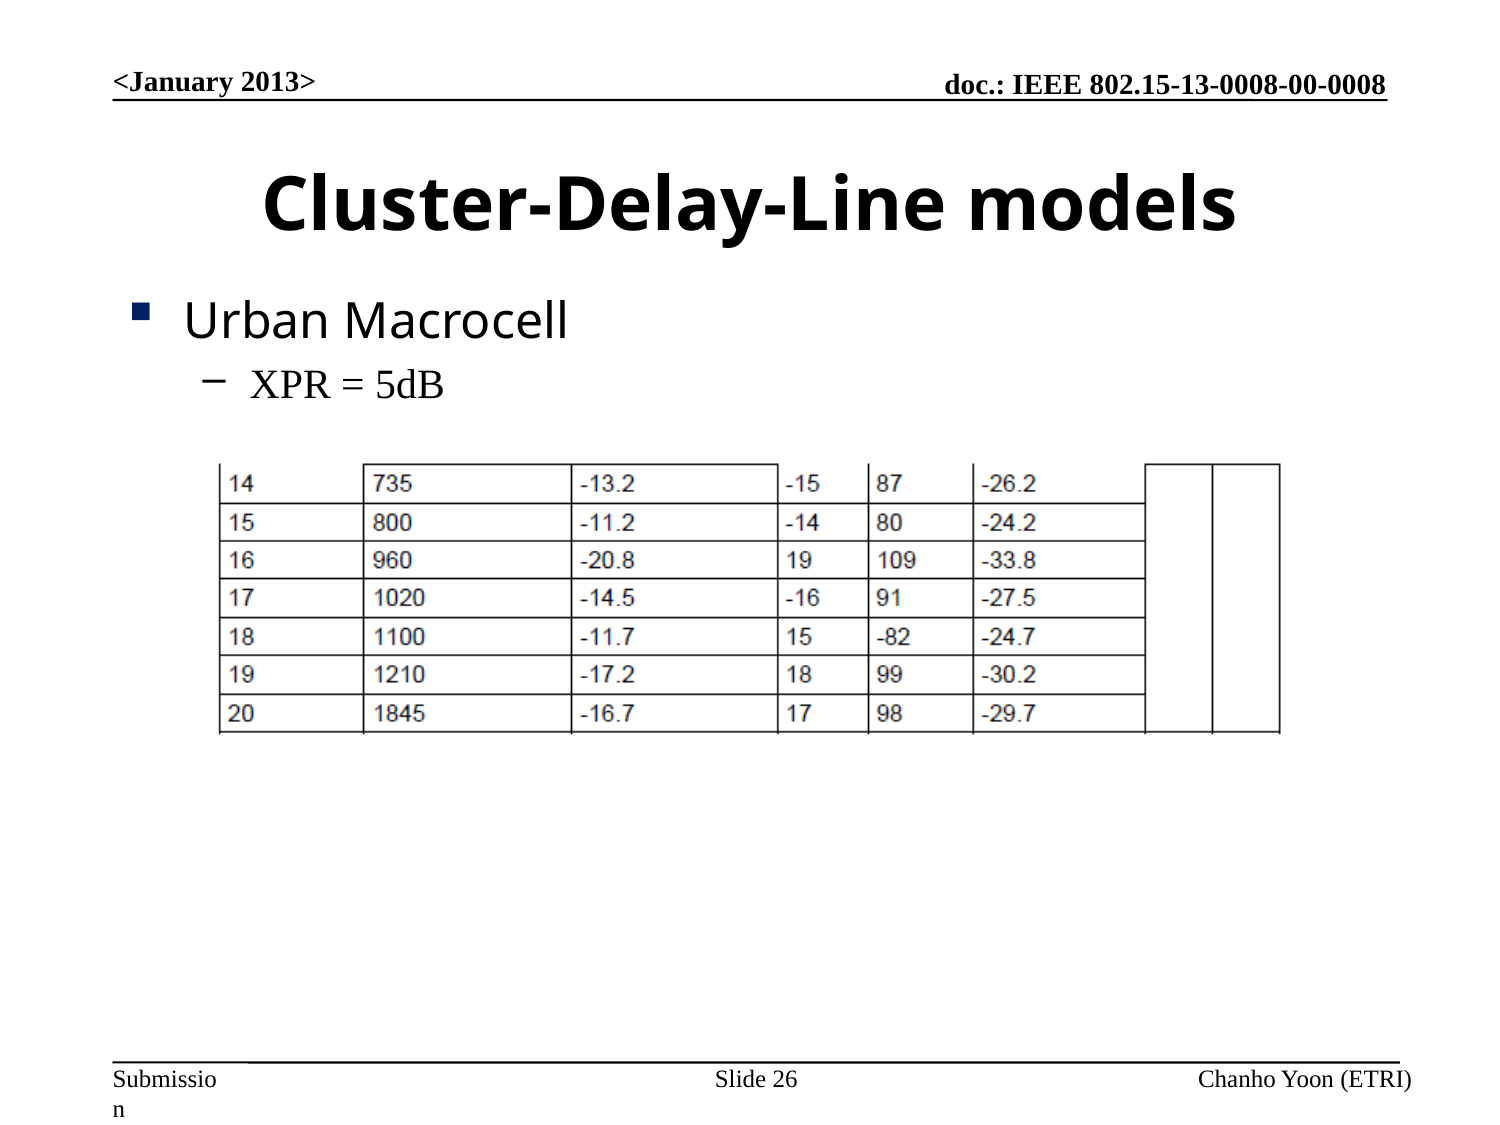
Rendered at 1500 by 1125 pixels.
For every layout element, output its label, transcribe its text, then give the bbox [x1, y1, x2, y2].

title Cluster-Delay-Line models [112, 112, 1388, 280]
slide_number Slide 26 [712, 1061, 800, 1093]
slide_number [112, 61, 376, 98]
picture [213, 455, 1287, 737]
footer Chanho Yoon (ETRI) [855, 1061, 1413, 1124]
list Urban Macrocell XPR = 5dB [112, 280, 1388, 1001]
